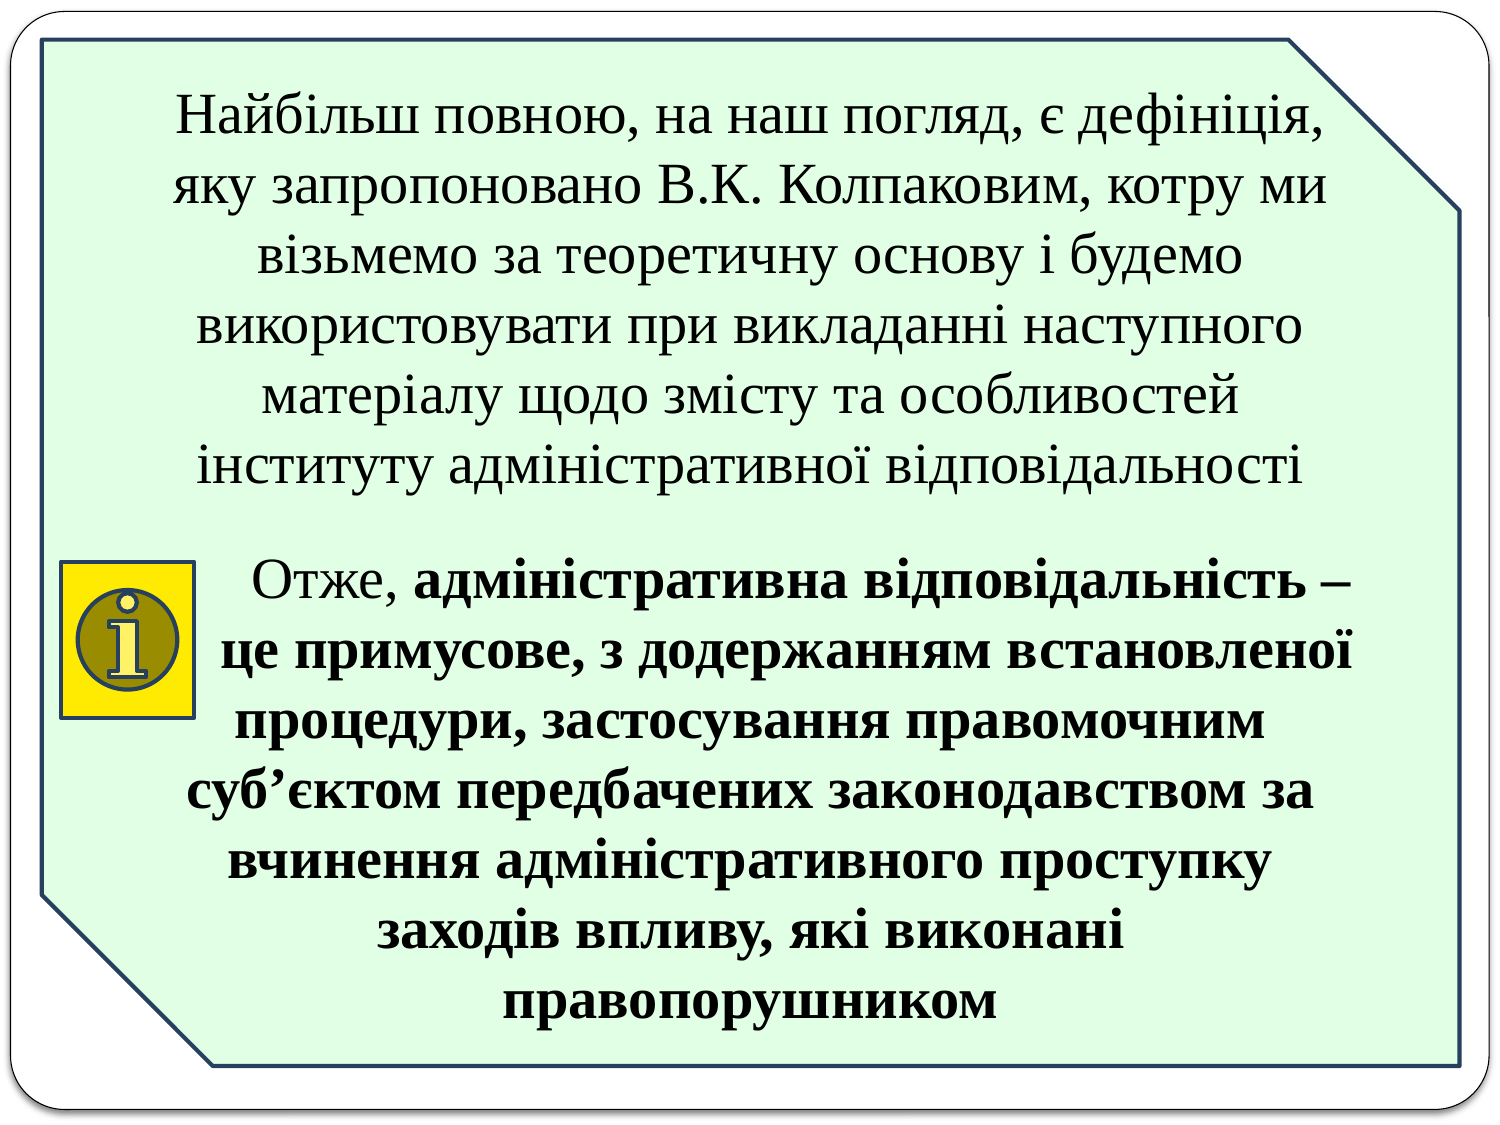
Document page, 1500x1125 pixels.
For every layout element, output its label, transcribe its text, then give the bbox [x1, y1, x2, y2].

text_box [61, 561, 194, 718]
text_box Найбільш повною, на наш погляд, є дефініція, яку запропоновано В.К. Колпаковим, котру ми візьмемо за теоретичну основу і будемо використовувати при викладанні наступного матеріалу щодо змісту та особливостей інституту адміністративної відповідальності Отже, адміністративна відповідальність – це примусове, з додержанням встановленої процедури, застосування правомочним суб’єктом передбачених законодавством за вчинення адміністративного проступку заходів впливу, які виконані правопорушником [41, 39, 1460, 1067]
